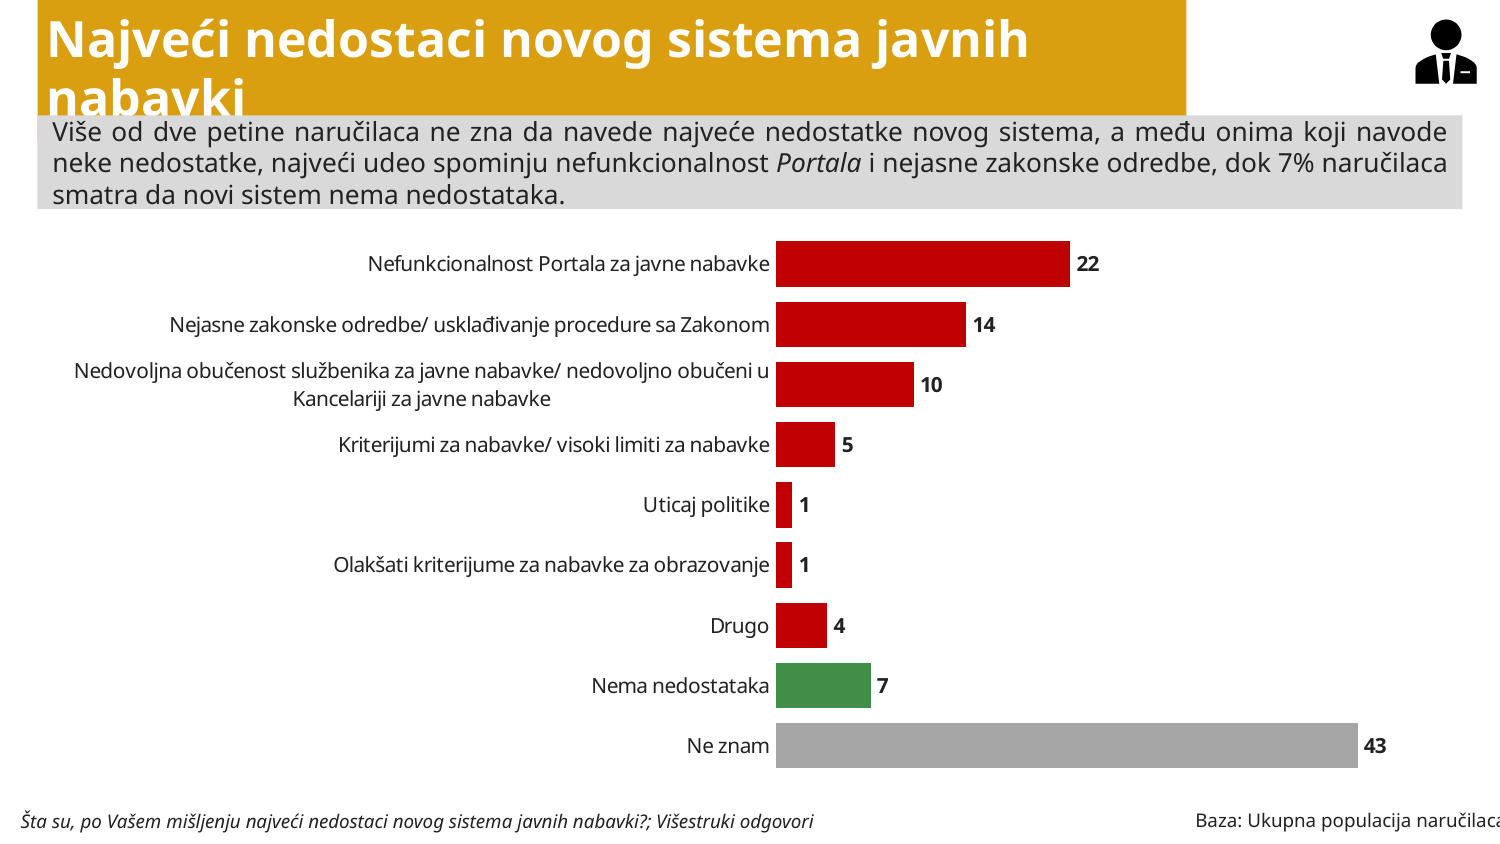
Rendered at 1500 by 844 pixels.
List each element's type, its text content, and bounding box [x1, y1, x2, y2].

text_box Više od dve petine naručilaca ne zna da navede najveće nedostatke novog sistema, a među onima koji navode neke nedostatke, najveći udeo spominju nefunkcionalnost Portala i nejasne zakonske odredbe, dok 7% naručilaca smatra da novi sistem nema nedostataka. [37, 115, 1463, 210]
title Najveći nedostaci novog sistema javnih nabavki [37, 0, 1187, 115]
chart [37, 218, 1451, 789]
text_box Baza: Ukupna populacija naručilaca [1187, 795, 1500, 844]
picture [1399, 4, 1493, 98]
text_box Šta su, po Vašem mišljenju najveći nedostaci novog sistema javnih nabavki?; Višestruki odgovori [12, 809, 938, 832]
